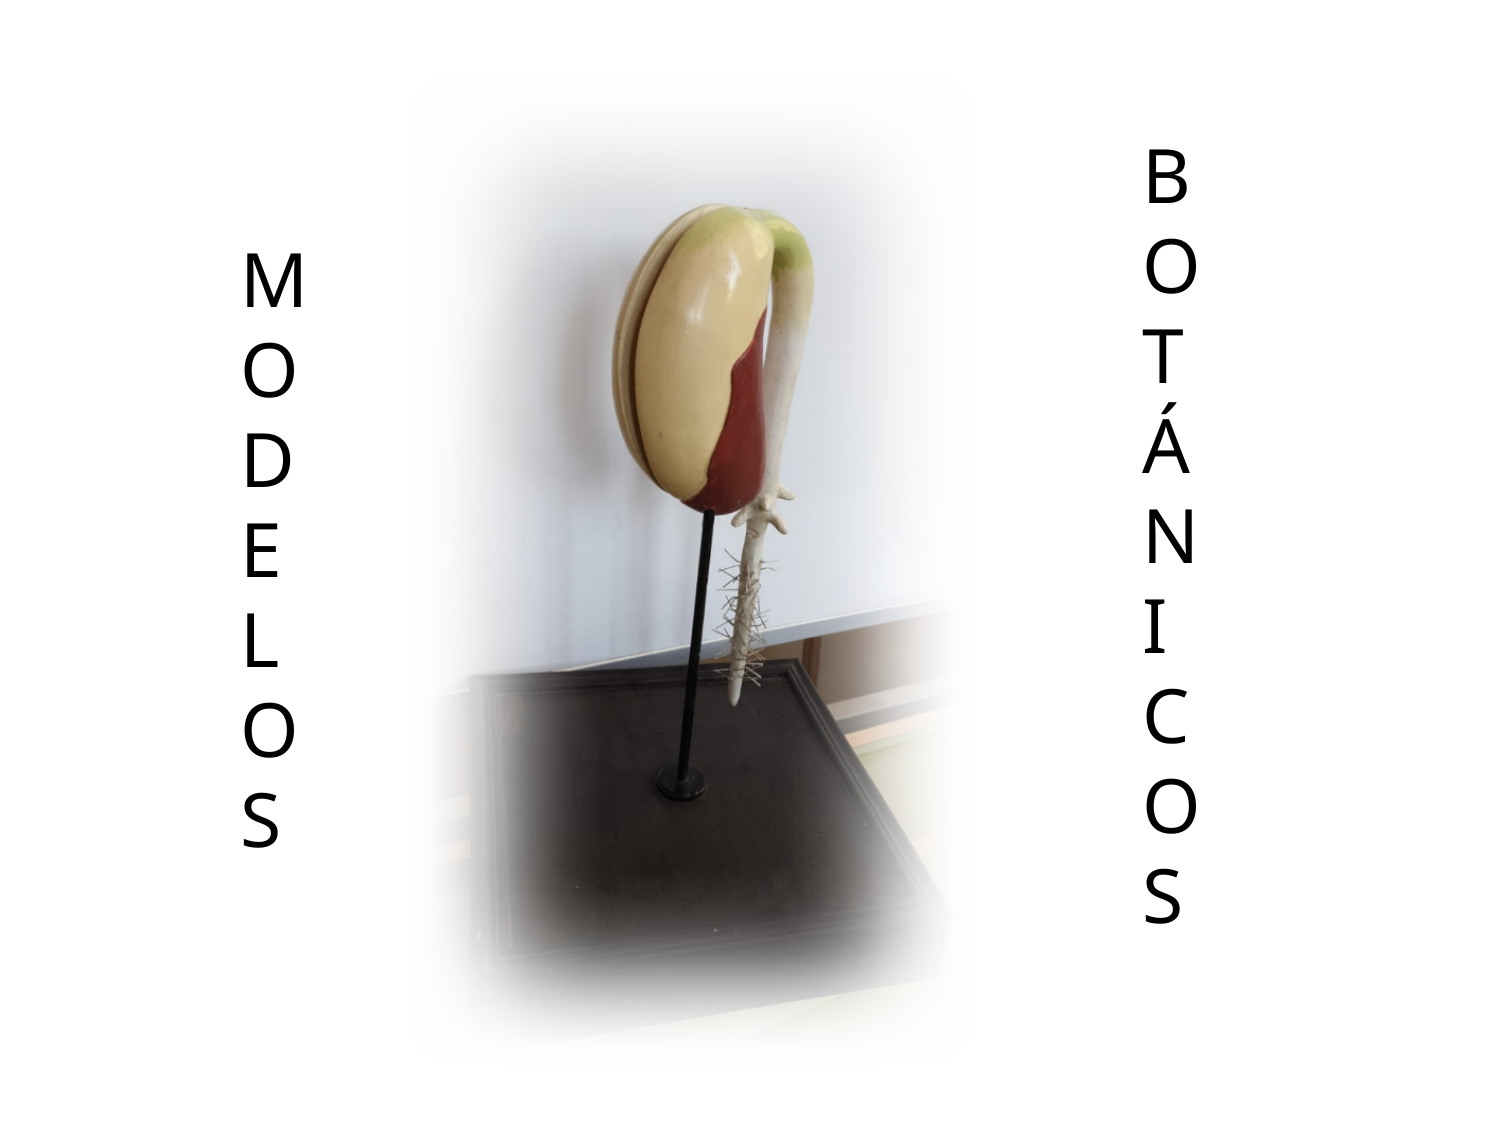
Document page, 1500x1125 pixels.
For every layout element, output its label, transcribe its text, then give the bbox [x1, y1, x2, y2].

text_box BOTÁNICOS [1128, 30, 1211, 946]
picture [409, 70, 973, 1067]
text_box MODELOS [225, 224, 320, 870]
